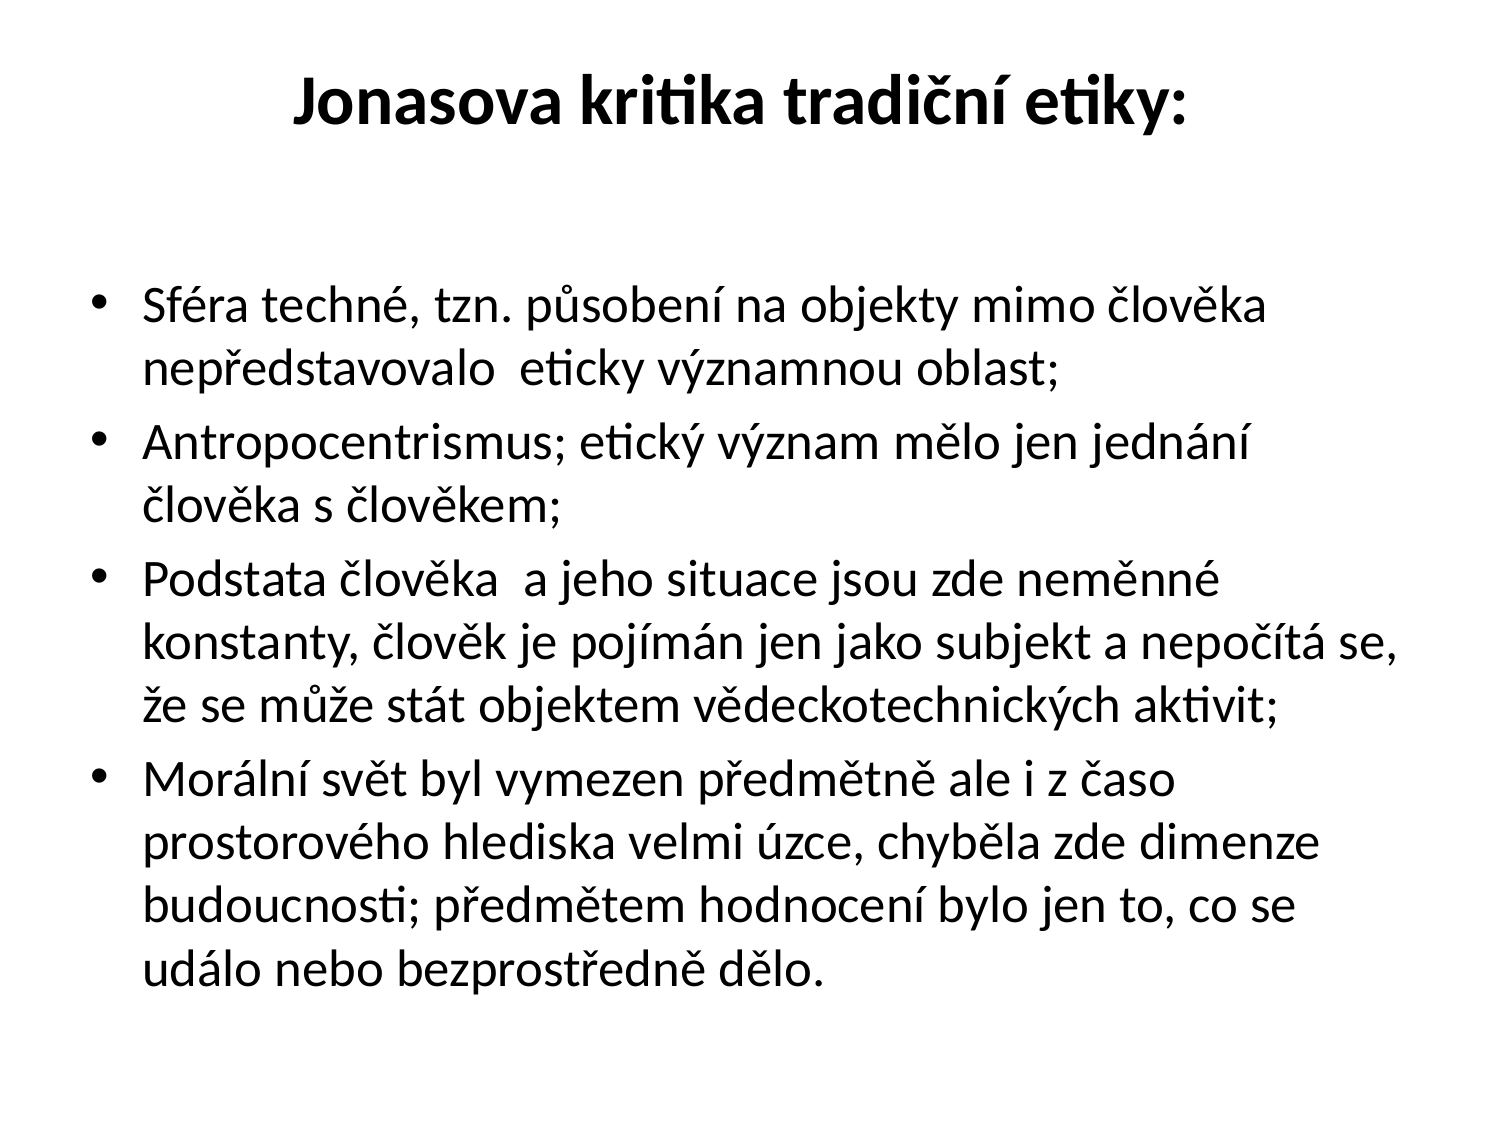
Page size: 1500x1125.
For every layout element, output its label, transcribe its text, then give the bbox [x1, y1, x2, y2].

list Sféra techné, tzn. působení na objekty mimo člověka nepředstavovalo eticky významnou oblast; Antropocentrismus; etický význam mělo jen jednání člověka s člověkem; Podstata člověka a jeho situace jsou zde neměnné konstanty, člověk je pojímán jen jako subjekt a nepočítá se, že se může stát objektem vědeckotechnických aktivit; Morální svět byl vymezen předmětně ale i z časo prostorového hlediska velmi úzce, chyběla zde dimenze budoucnosti; předmětem hodnocení bylo jen to, co se událo nebo bezprostředně dělo. [75, 262, 1425, 1005]
title Jonasova kritika tradiční etiky: [75, 45, 1425, 233]
